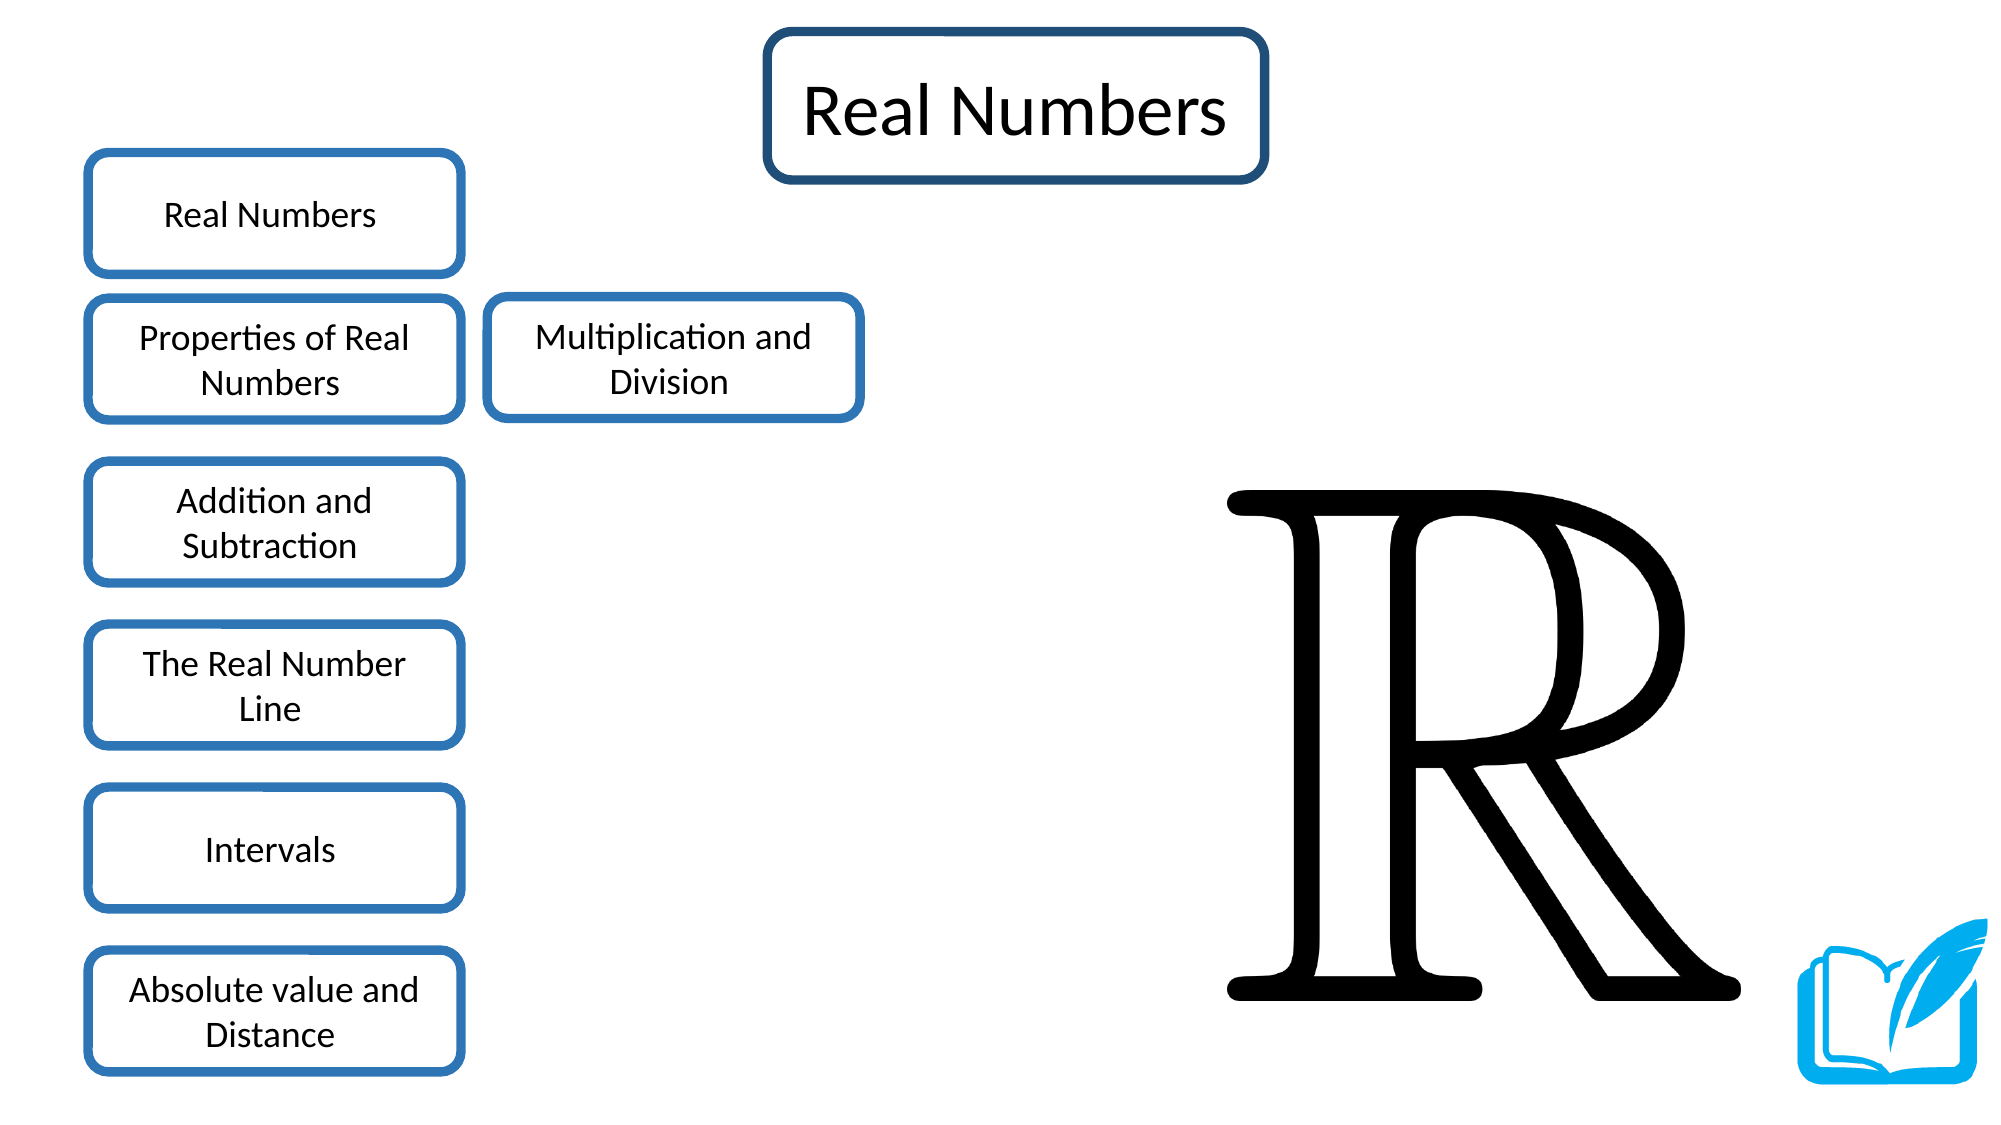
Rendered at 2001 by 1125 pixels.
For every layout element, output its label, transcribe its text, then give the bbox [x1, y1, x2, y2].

text_box [766, 30, 1266, 182]
picture [1227, 490, 1741, 1002]
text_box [88, 461, 461, 583]
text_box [88, 152, 461, 275]
text_box Real Numbers [787, 52, 1251, 158]
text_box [88, 298, 461, 420]
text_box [88, 950, 461, 1072]
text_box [487, 296, 861, 419]
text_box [88, 787, 461, 909]
picture [1793, 902, 1991, 1100]
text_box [88, 624, 461, 746]
